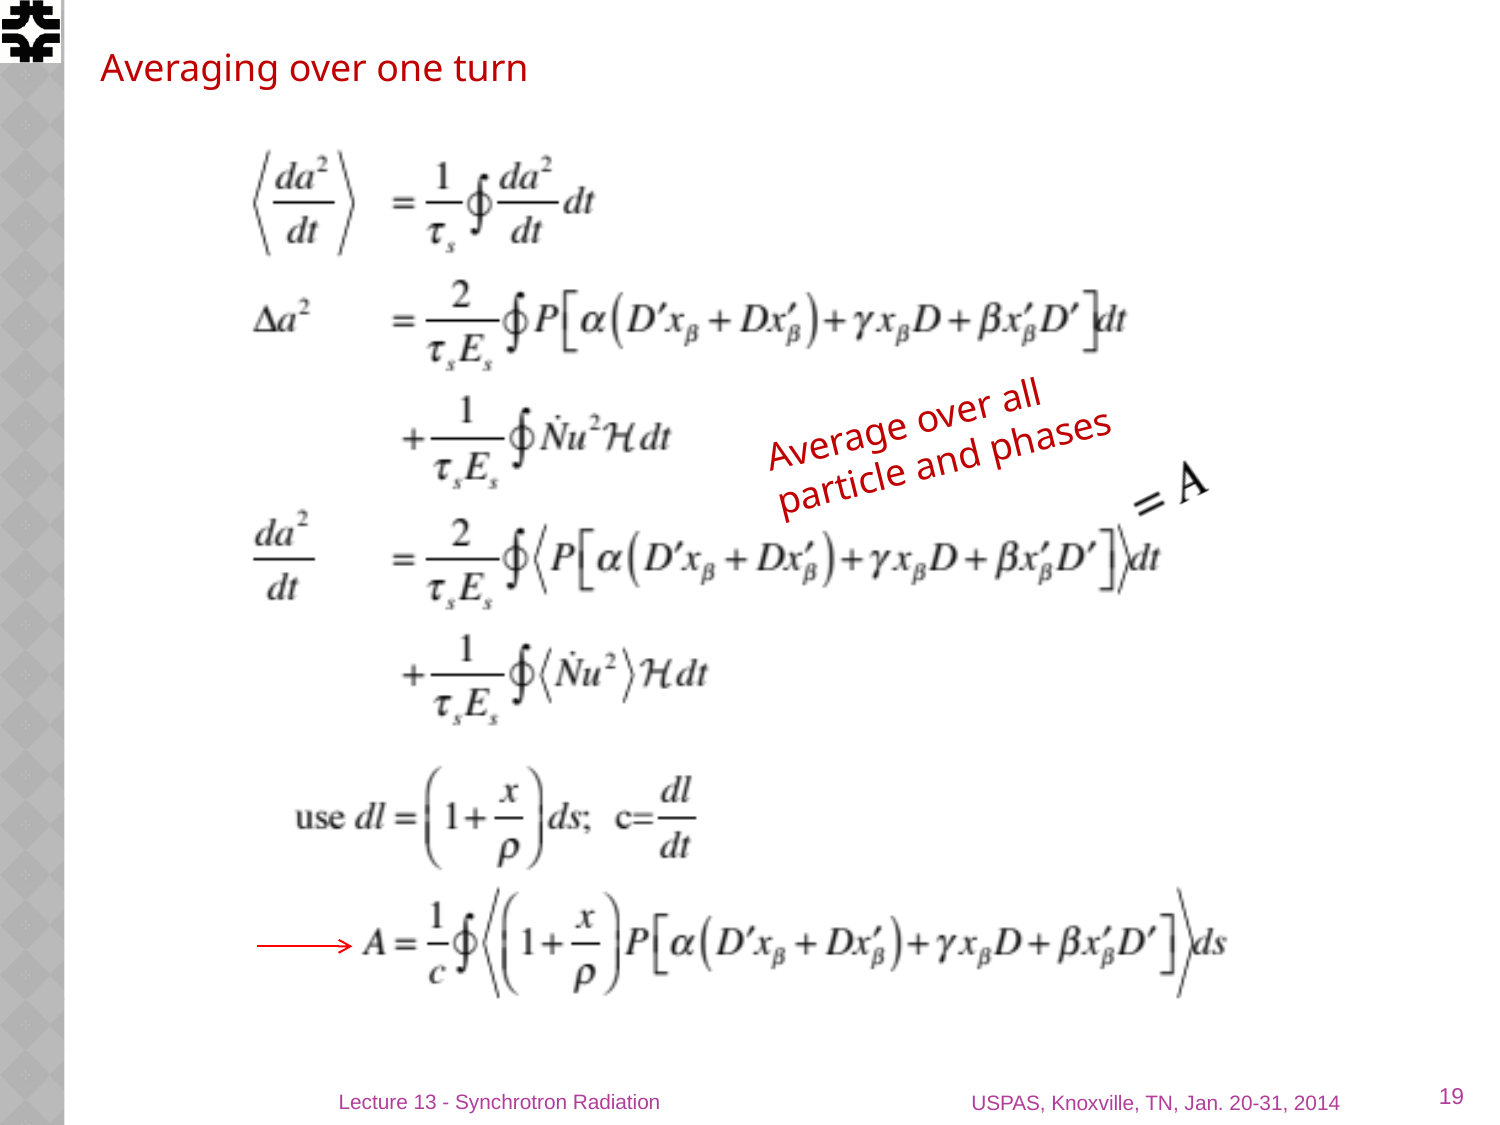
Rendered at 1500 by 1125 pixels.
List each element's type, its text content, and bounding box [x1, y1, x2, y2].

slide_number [900, 1077, 1355, 1115]
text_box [227, 133, 1188, 847]
text_box Averaging over one turn [85, 36, 754, 97]
picture [0, 0, 61, 63]
footer Lecture 13 - Synchrotron Radiation [75, 1075, 675, 1114]
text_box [291, 757, 1231, 1004]
picture [1120, 462, 1213, 516]
slide_number 19 [1367, 1071, 1465, 1110]
